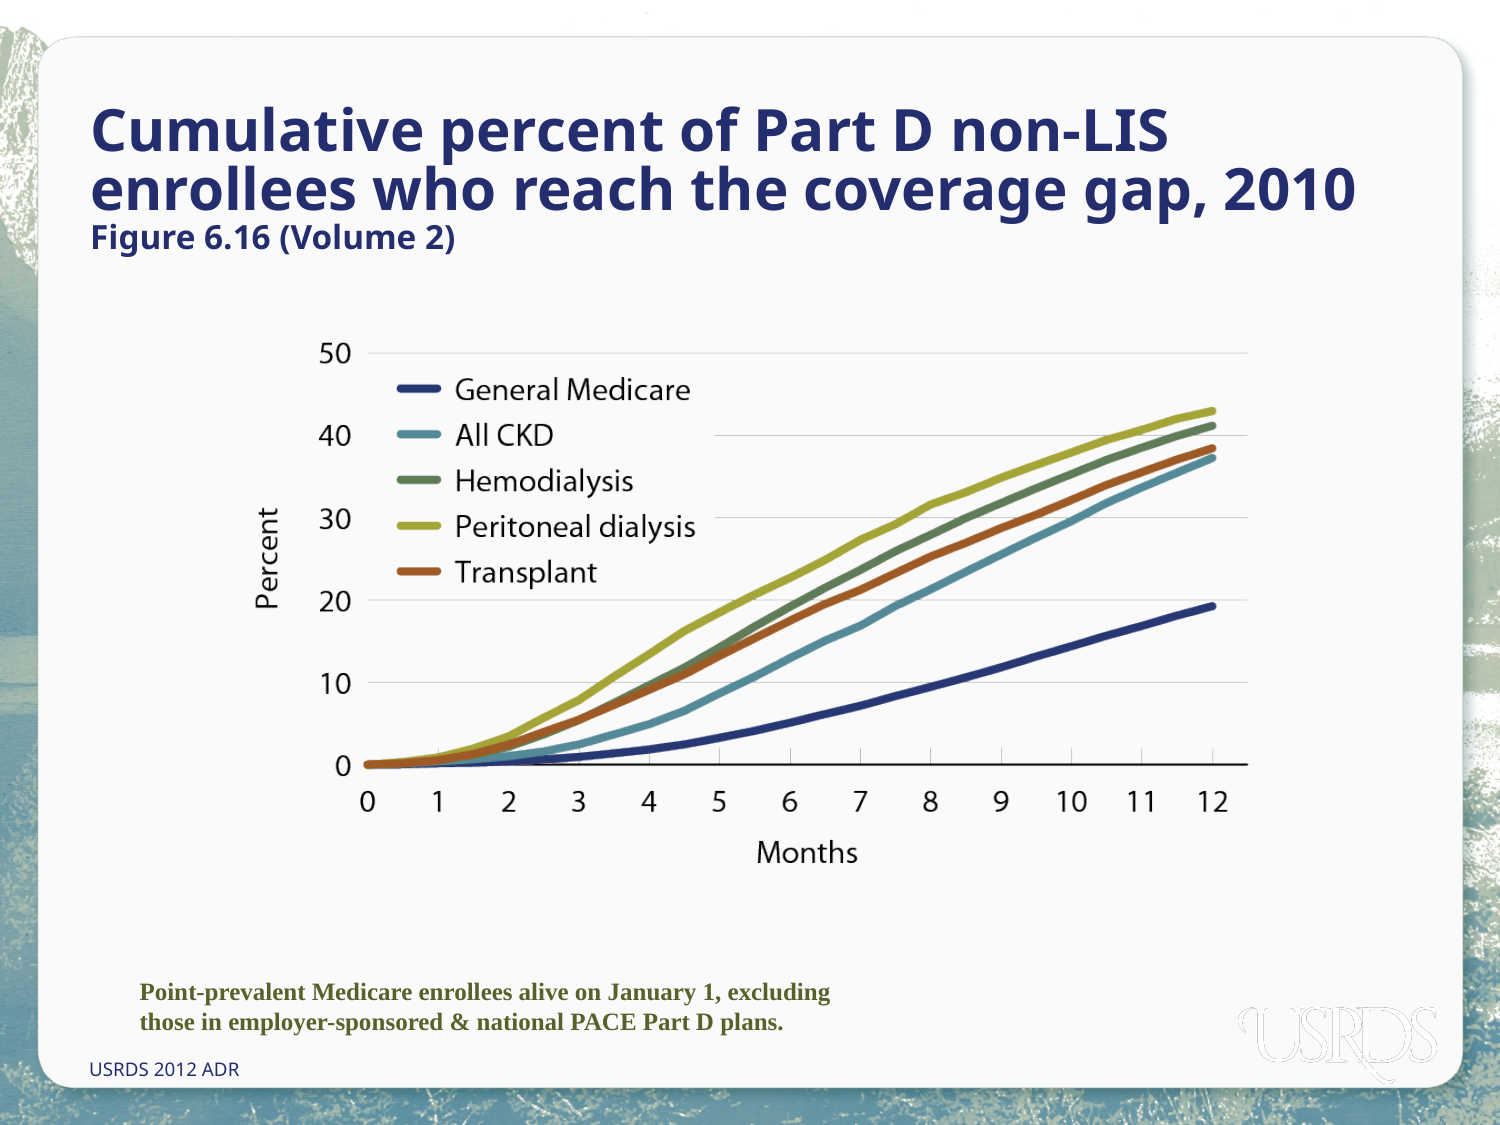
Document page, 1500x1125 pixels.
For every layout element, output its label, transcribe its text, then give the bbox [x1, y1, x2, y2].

title Cumulative percent of Part D non-LIS enrollees who reach the coverage gap, 2010 Figure 6.16 (Volume 2) [75, 76, 1383, 264]
picture [0, 0, 1500, 1125]
text_box Point-prevalent Medicare enrollees alive on January 1, excluding those in employer-sponsored & national PACE Part D plans. [139, 975, 870, 1047]
